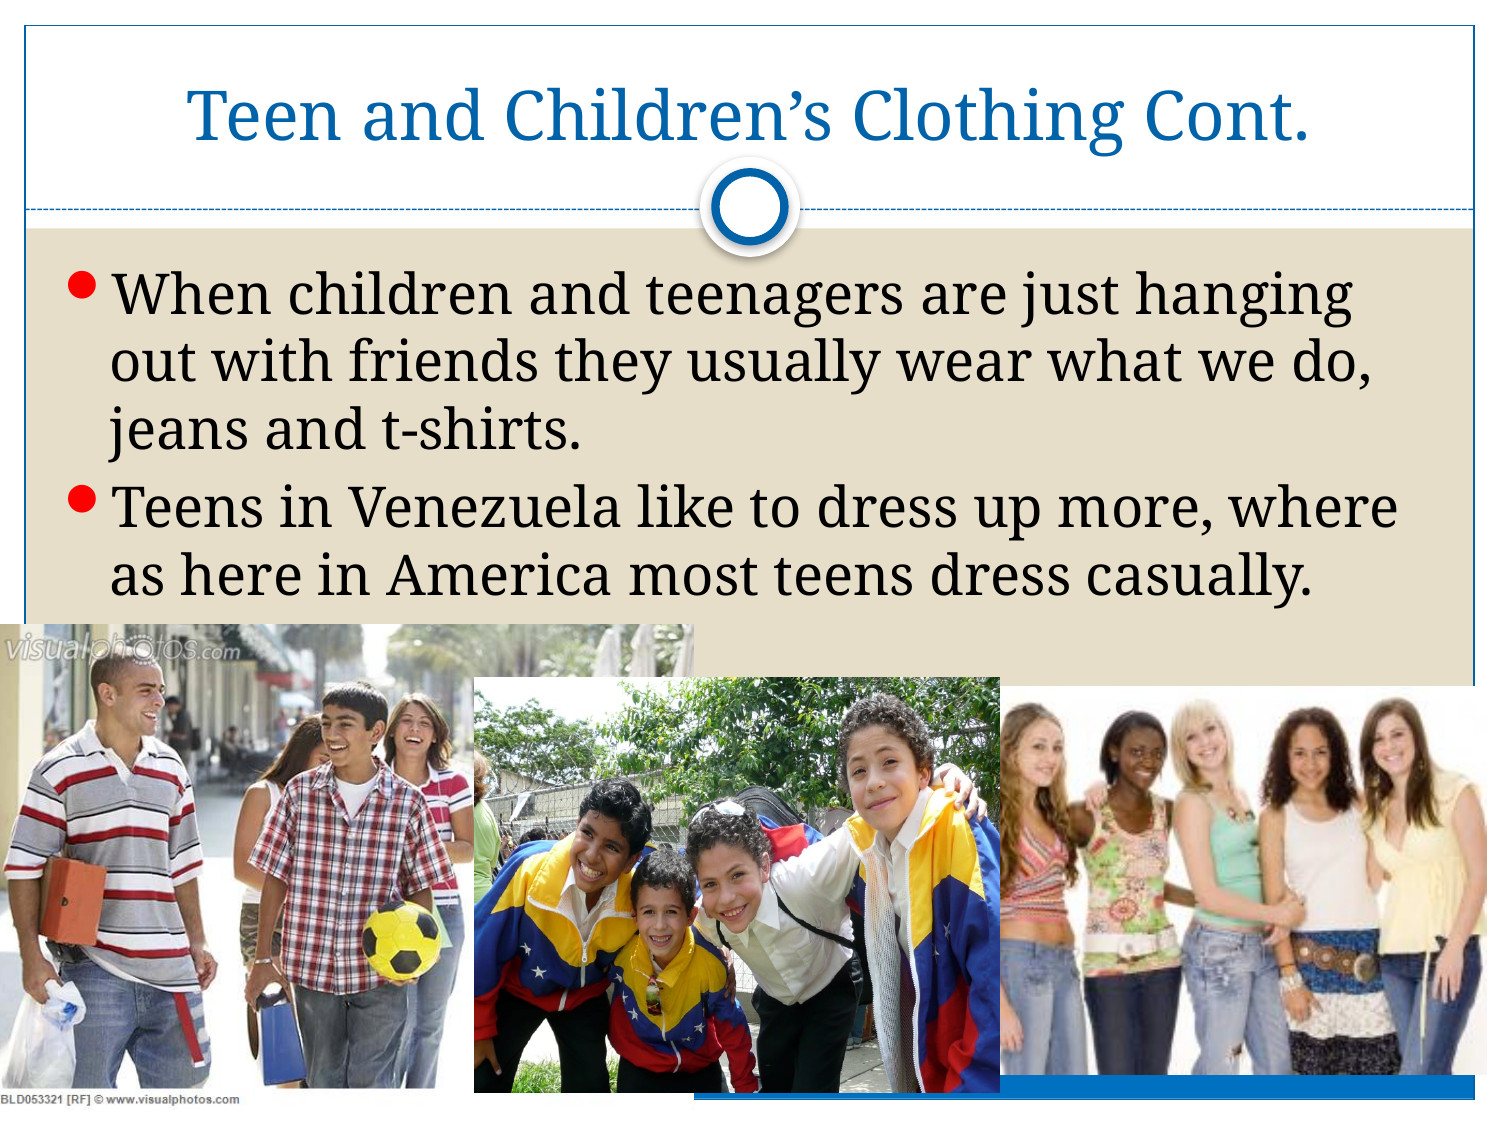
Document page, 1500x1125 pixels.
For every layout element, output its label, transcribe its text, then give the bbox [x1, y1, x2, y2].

list When children and teenagers are just hanging out with friends they usually wear what we do, jeans and t-shirts. Teens in Venezuela like to dress up more, where as here in America most teens dress casually. [49, 250, 1445, 683]
picture [0, 624, 1487, 1110]
title Teen and Children’s Clothing Cont. [49, 37, 1450, 162]
